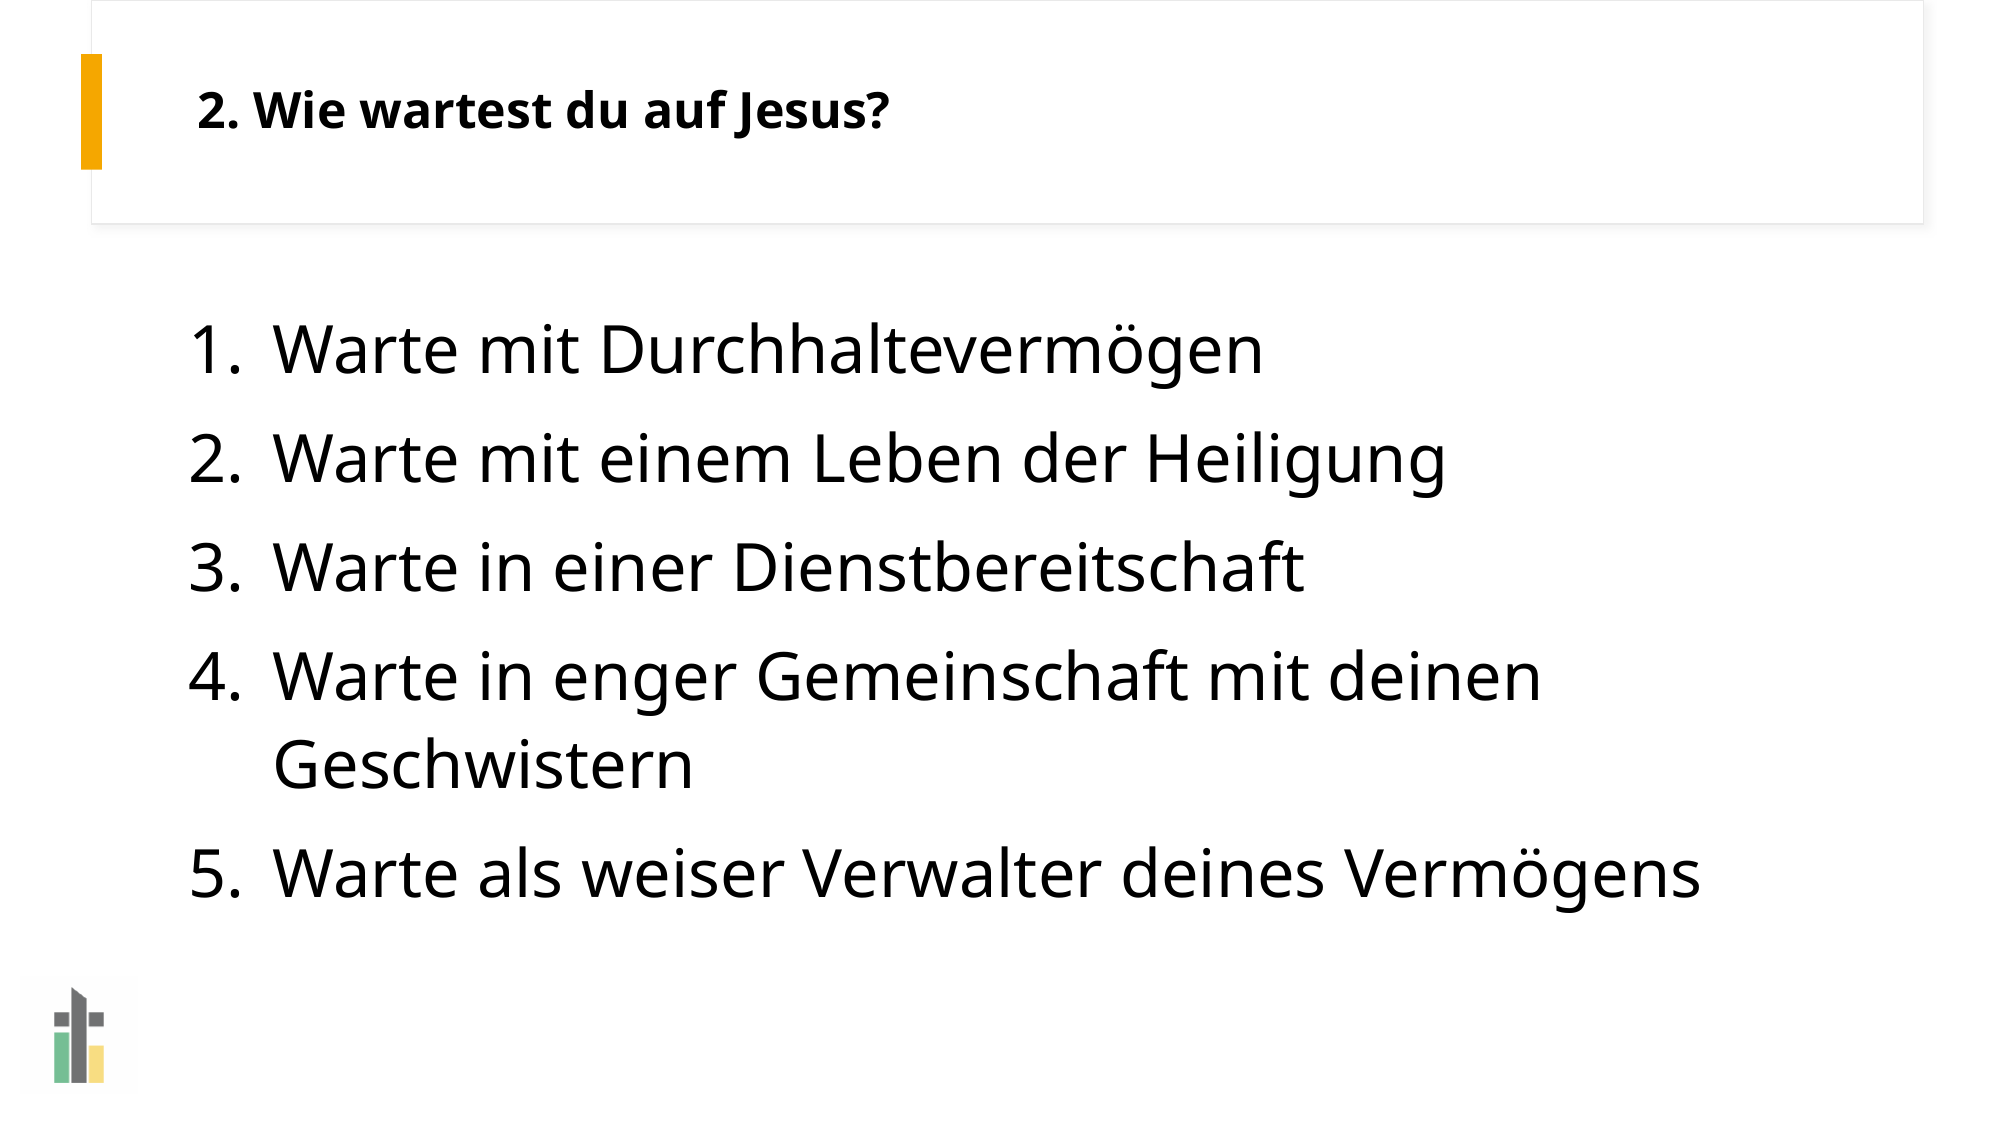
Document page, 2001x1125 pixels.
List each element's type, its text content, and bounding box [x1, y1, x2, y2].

list Warte mit Durchhaltevermögen ‌Warte mit einem Leben der Heiligung ‌Warte in einer Dienstbereitschaft ‌Warte in enger Gemeinschaft mit deinen Geschwistern Warte als weiser Verwalter deines Vermögens [173, 291, 1827, 922]
picture [20, 976, 138, 1094]
title 2. Wie wartest du auf Jesus? [183, 32, 1851, 192]
